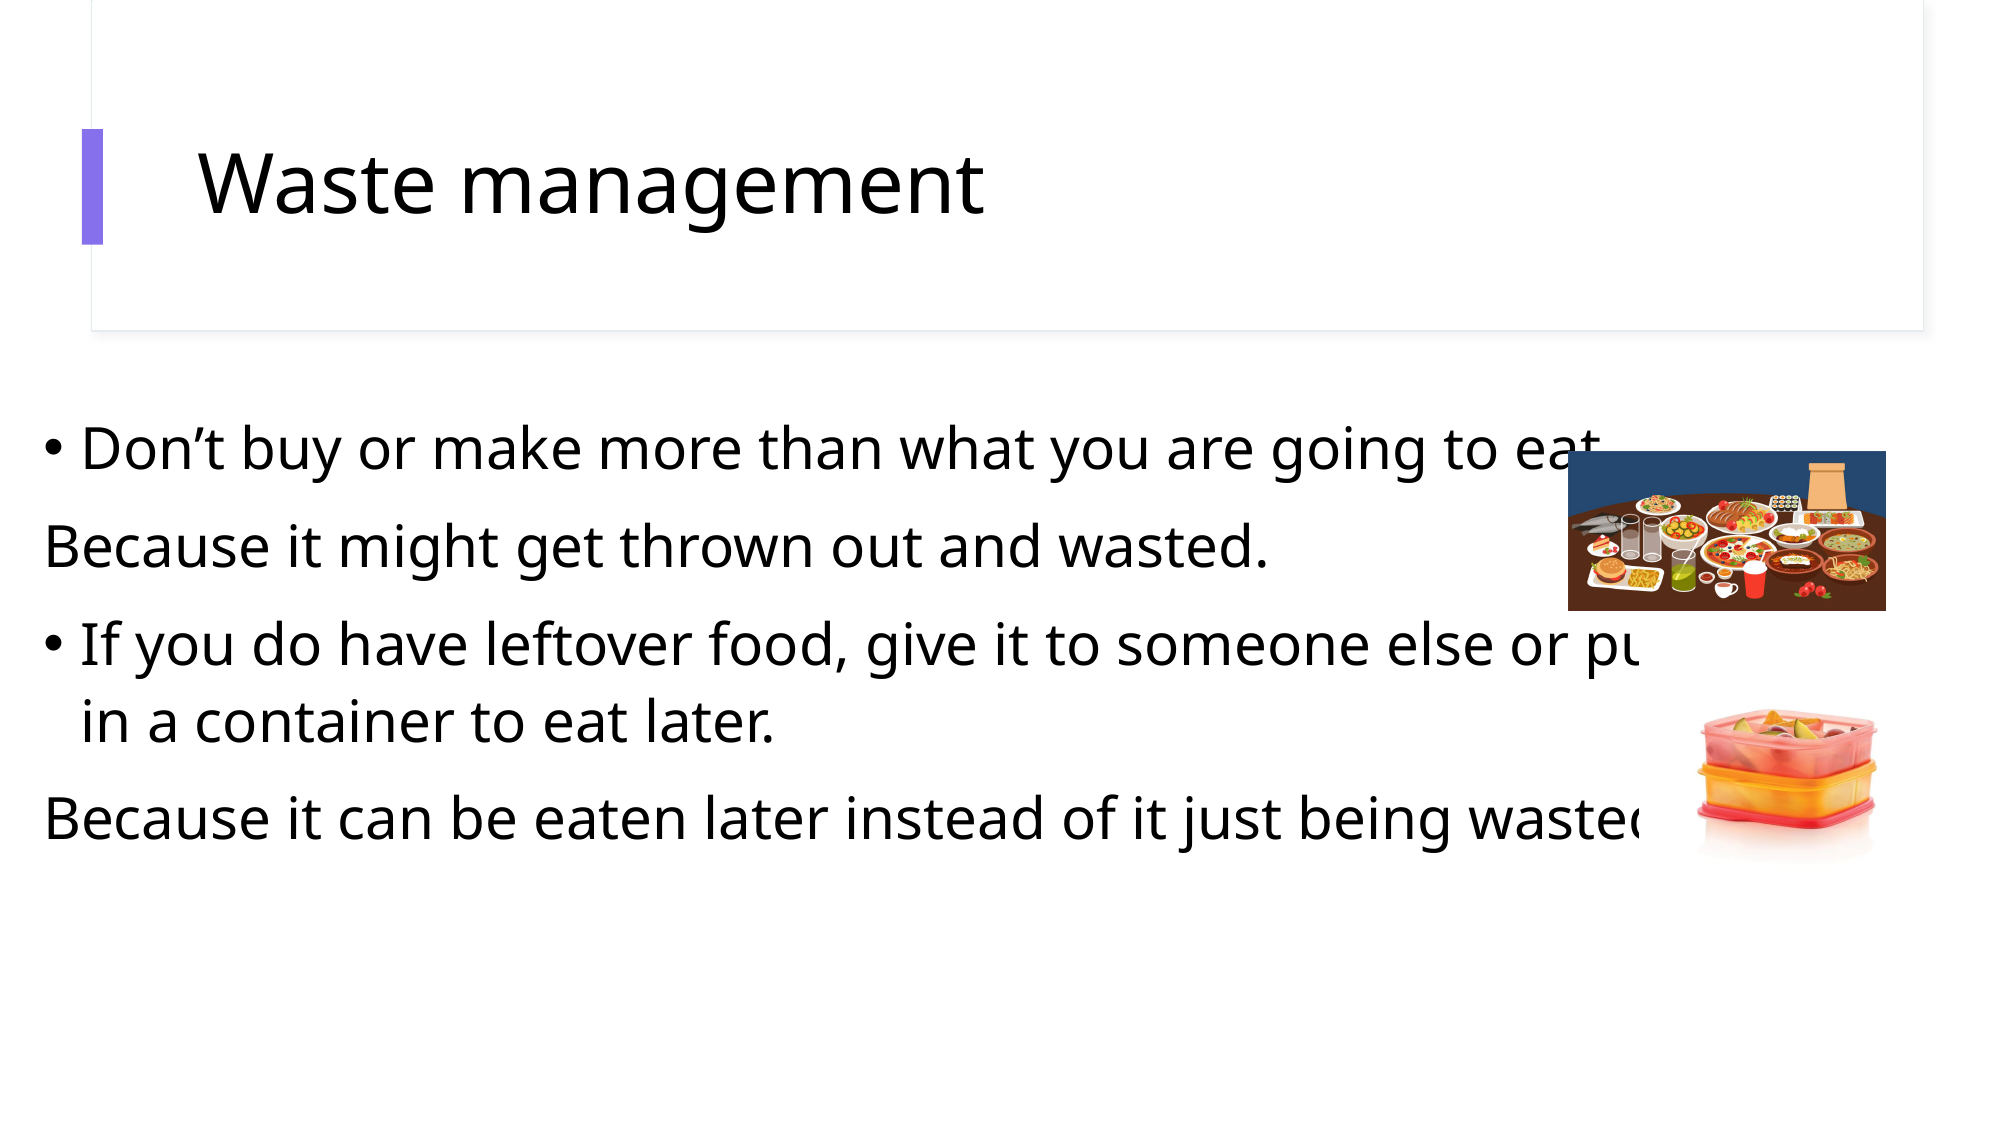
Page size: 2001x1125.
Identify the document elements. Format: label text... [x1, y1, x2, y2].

title Waste management [183, 90, 1851, 284]
list Don’t buy or make more than what you are going to eat. Because it might get thrown out and wasted. If you do have leftover food, give it to someone else or put in a container to eat later. Because it can be eaten later instead of it just being wasted. [28, 397, 1697, 1004]
picture [1568, 451, 1886, 611]
picture [1639, 621, 1929, 911]
